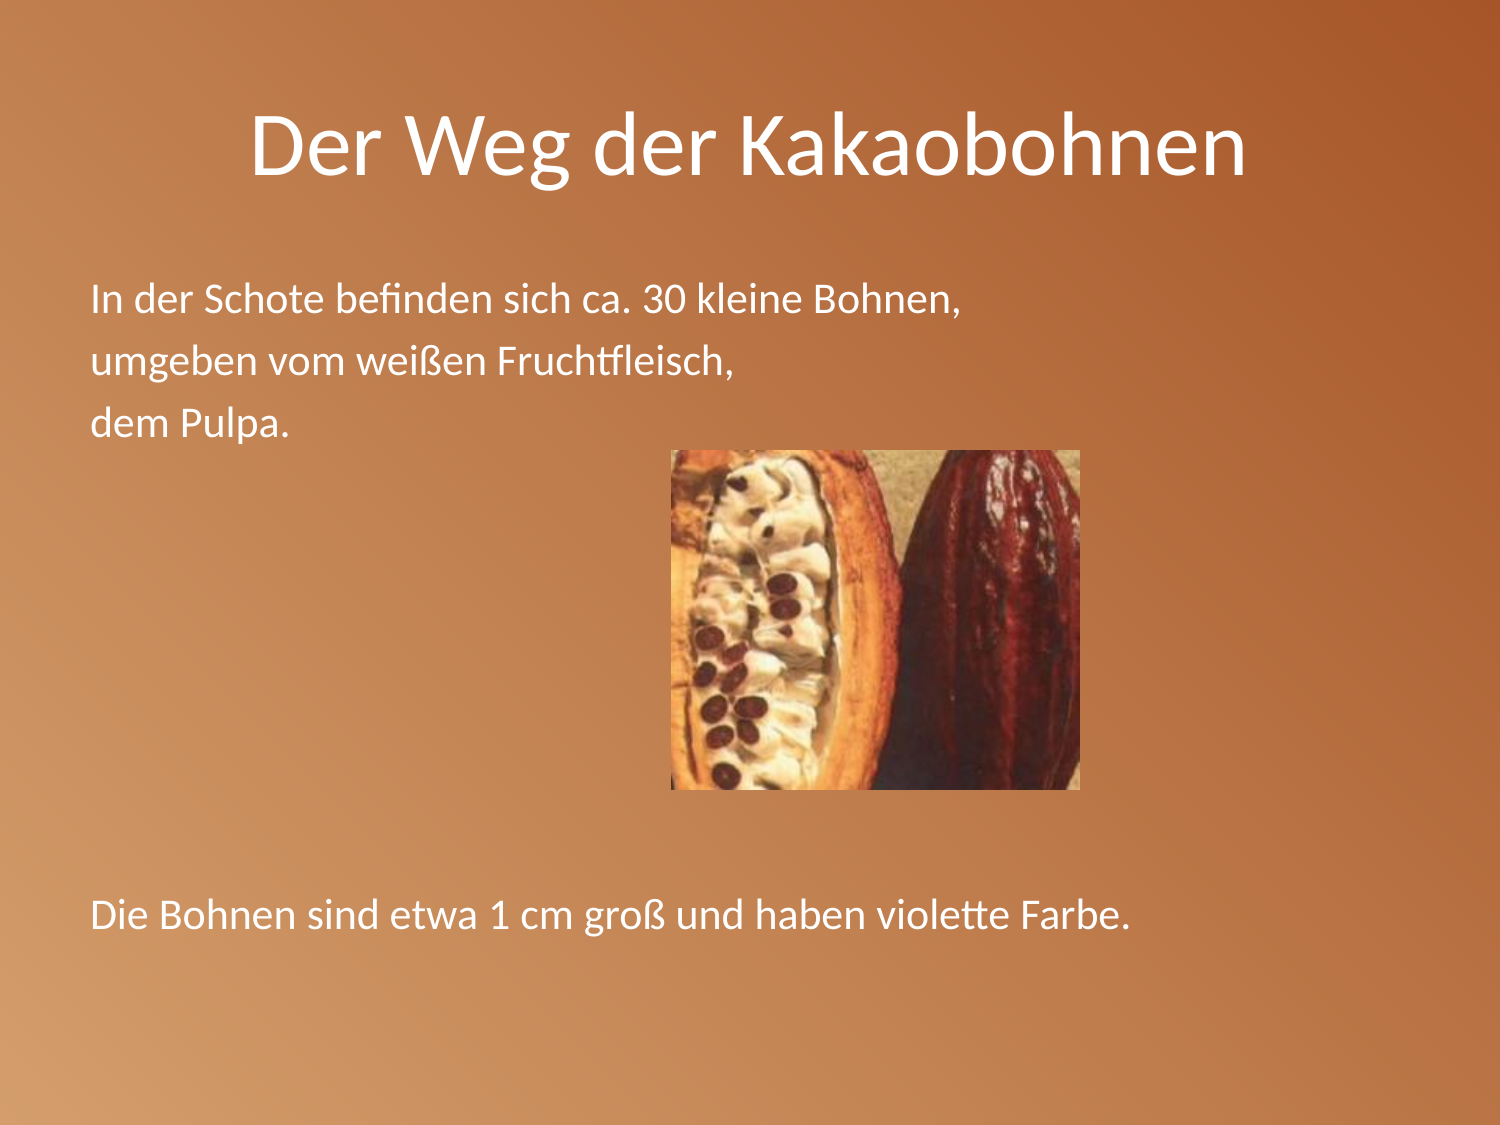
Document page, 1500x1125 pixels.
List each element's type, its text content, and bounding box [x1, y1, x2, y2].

title Der Weg der Kakaobohnen [75, 45, 1425, 233]
picture [671, 450, 1080, 790]
list In der Schote befinden sich ca. 30 kleine Bohnen, umgeben vom weißen Fruchtfleisch, dem Pulpa. Die Bohnen sind etwa 1 cm groß und haben violette Farbe. [75, 262, 1425, 1005]
